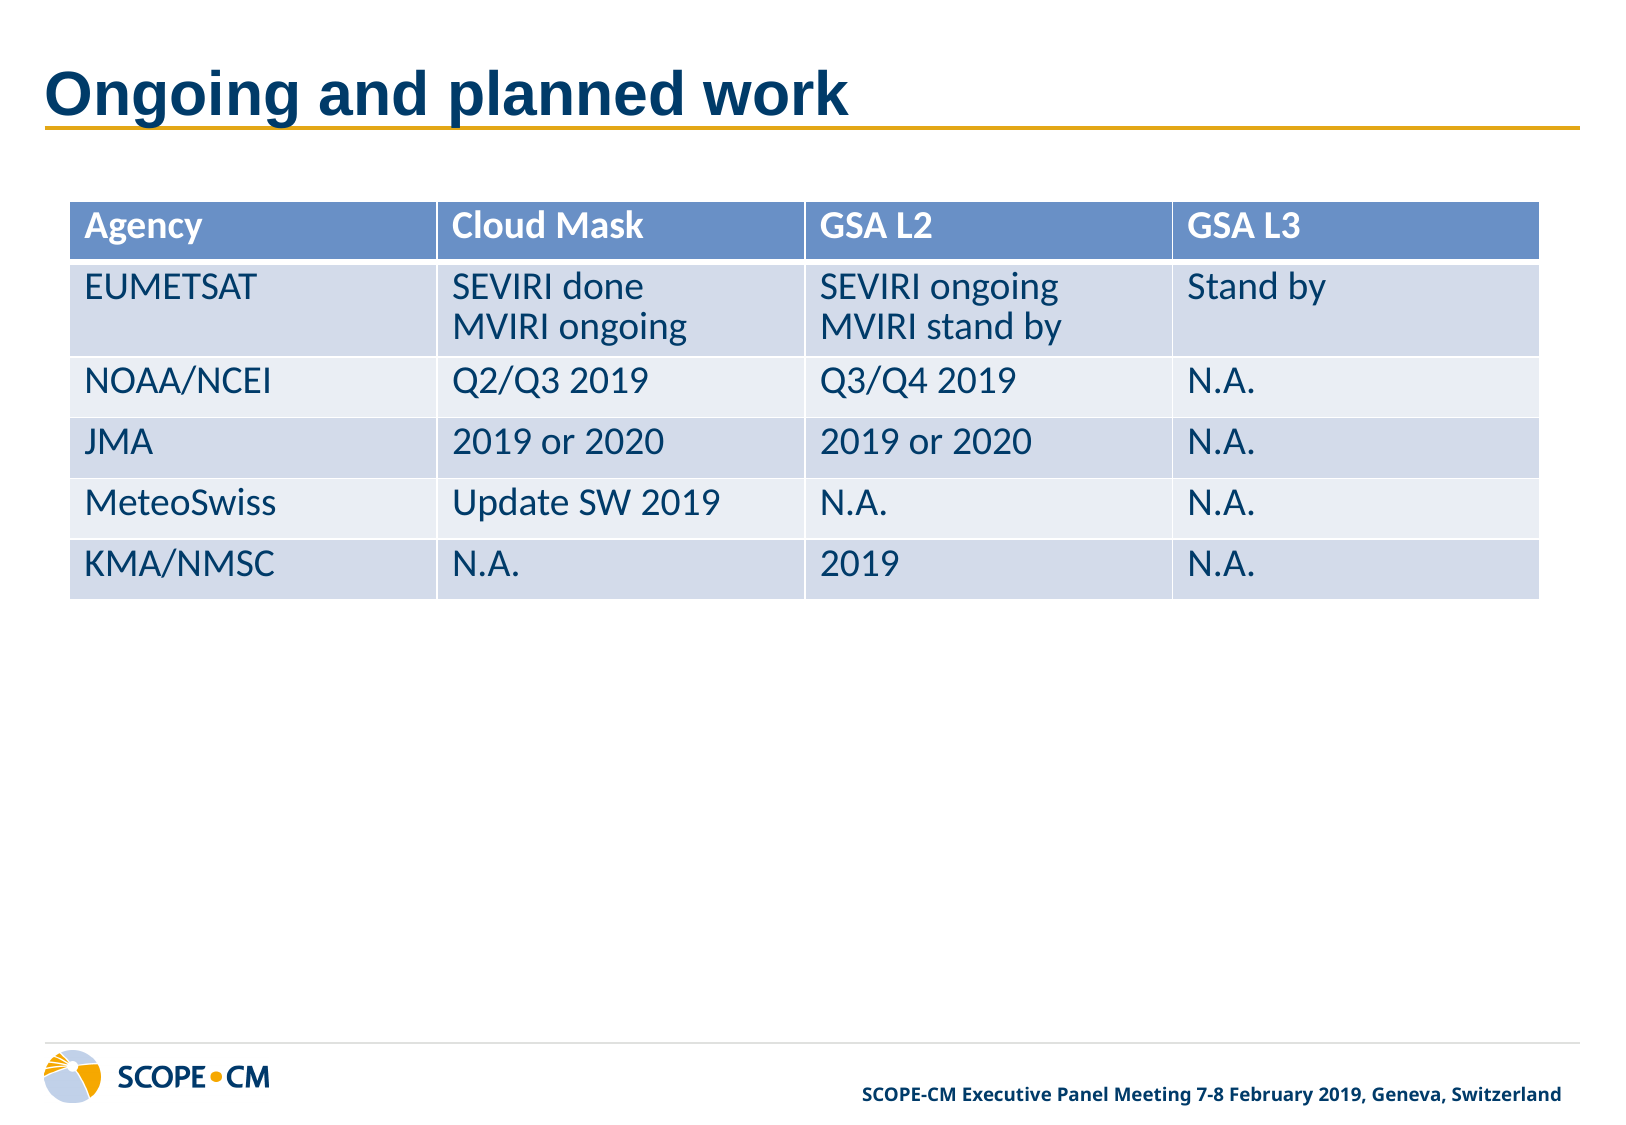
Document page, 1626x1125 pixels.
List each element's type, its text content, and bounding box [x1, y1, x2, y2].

table_cell N.A. [1173, 418, 1539, 478]
table_cell NOAA/NCEI [70, 358, 436, 417]
table_cell Update SW 2019 [438, 479, 804, 538]
table_cell KMA/NMSC [70, 540, 436, 599]
table_cell SEVIRI done MVIRI ongoing [438, 265, 804, 356]
table_cell MeteoSwiss [70, 479, 436, 538]
table_cell Stand by [1173, 265, 1539, 356]
table_header Cloud Mask [438, 202, 804, 259]
table_cell Q3/Q4 2019 [806, 358, 1172, 417]
table_cell N.A. [438, 540, 804, 599]
table_cell N.A. [1173, 479, 1539, 538]
table_cell 2019 or 2020 [438, 418, 804, 478]
table_cell 2019 or 2020 [806, 418, 1172, 478]
table_cell N.A. [806, 479, 1172, 538]
table_cell 2019 [806, 540, 1172, 599]
table_cell SEVIRI ongoing MVIRI stand by [806, 265, 1172, 356]
table_header Agency [70, 202, 436, 259]
table_cell EUMETSAT [70, 265, 436, 356]
table_cell N.A. [1173, 358, 1539, 417]
table_cell JMA [70, 418, 436, 478]
picture [44, 1050, 269, 1103]
table_header GSA L2 [806, 202, 1172, 259]
title Ongoing and planned work [44, 9, 1523, 129]
table_cell N.A. [1173, 540, 1539, 599]
table_header GSA L3 [1173, 202, 1539, 259]
table_cell Q2/Q3 2019 [438, 358, 804, 417]
